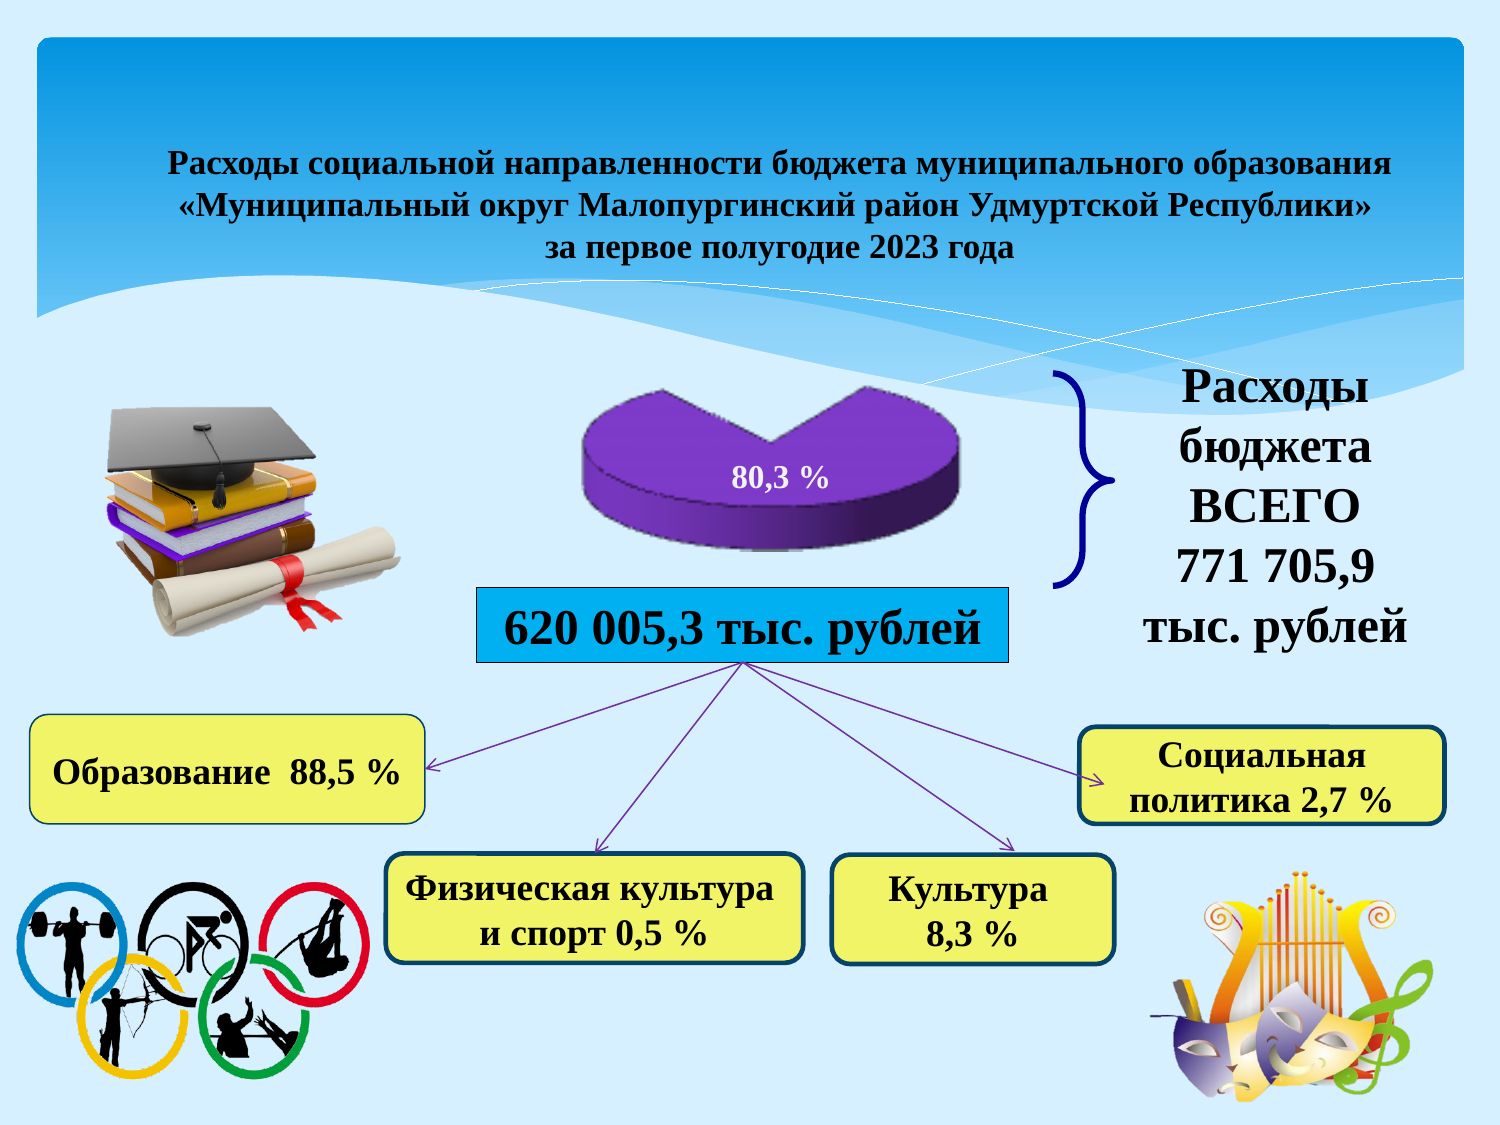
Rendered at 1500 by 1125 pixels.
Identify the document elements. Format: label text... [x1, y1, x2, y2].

text_box Образование 88,5 % [28, 713, 426, 825]
picture [29, 378, 443, 669]
text_box Культура 8,3 % [831, 853, 1109, 965]
title Расходы социальной направленности бюджета муниципального образования «Муниципальный округ Малопургинский район Удмуртской Республики» за первое полугодие 2023 года [115, 87, 1444, 275]
text_box 620 005,3 тыс. рублей [476, 617, 1009, 660]
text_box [424, 662, 739, 770]
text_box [594, 779, 736, 854]
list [287, 296, 1320, 608]
text_box Социальная политика 2,7 % [1078, 726, 1446, 825]
picture [1, 824, 388, 1125]
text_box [1016, 662, 1105, 785]
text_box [742, 662, 1015, 852]
text_box Расходы бюджета ВСЕГО 771 705,9 тыс. рублей [1100, 344, 1451, 660]
picture [1115, 837, 1470, 1125]
text_box Физическая культура и спорт 0,5 % [393, 852, 805, 964]
